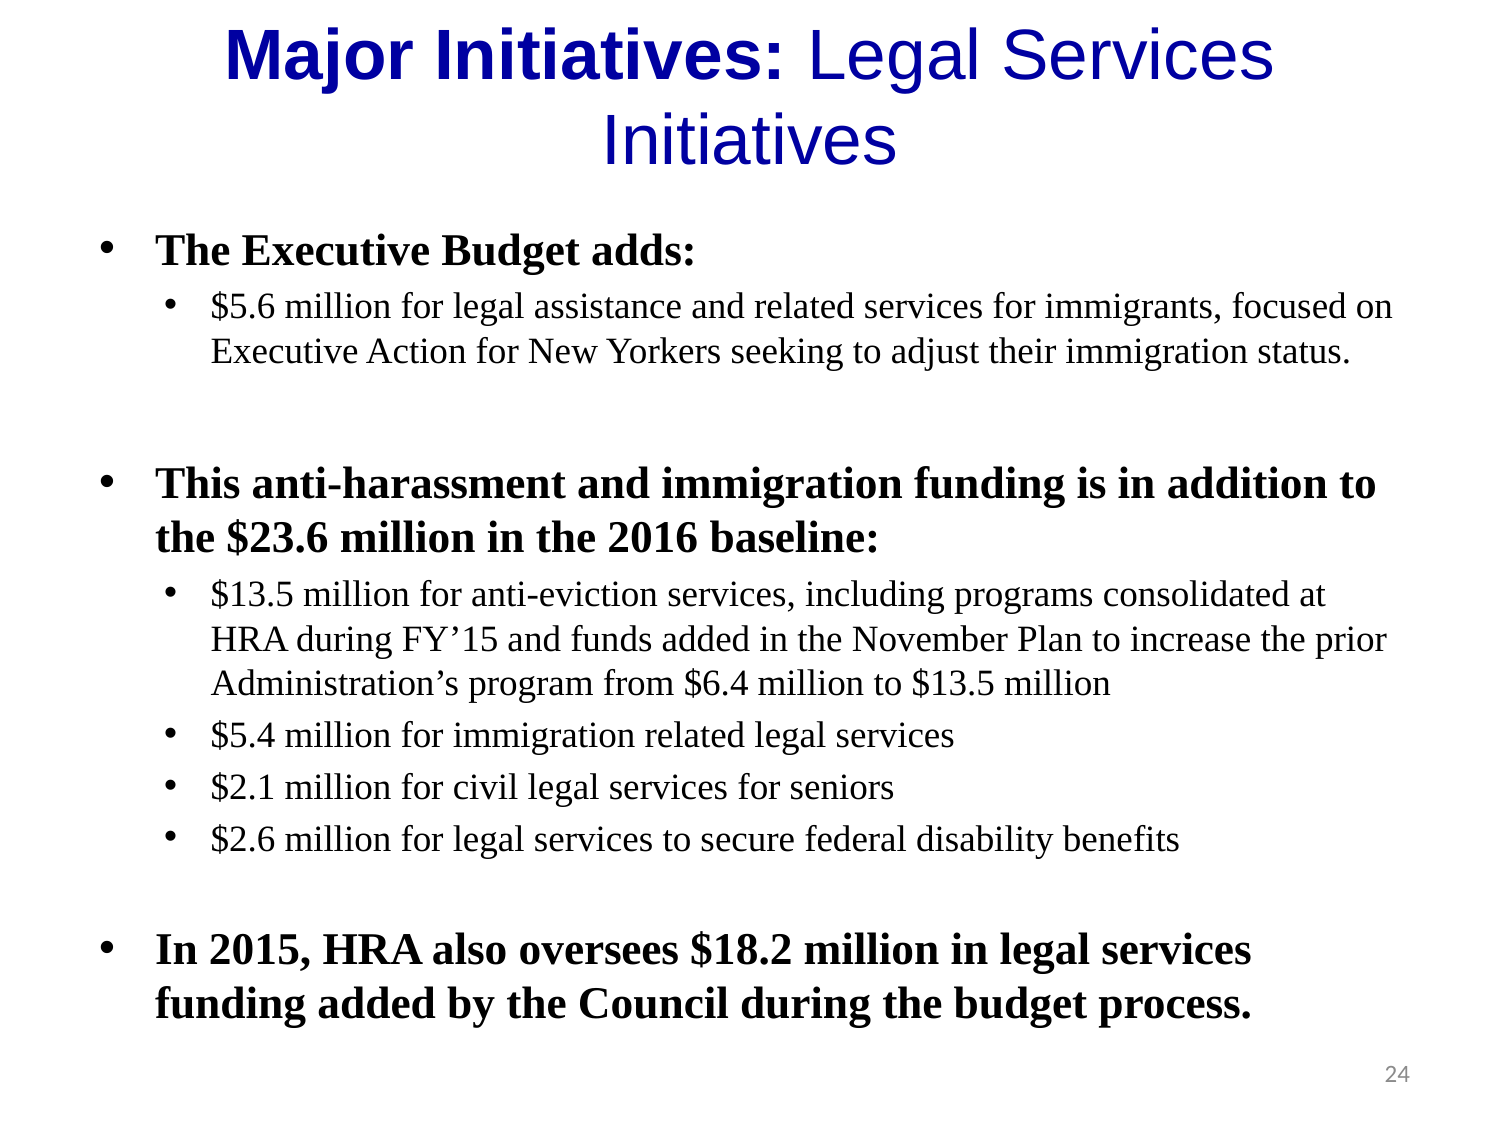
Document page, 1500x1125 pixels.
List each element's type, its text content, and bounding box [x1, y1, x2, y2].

title Major Initiatives: Legal Services Initiatives [75, 0, 1425, 188]
slide_number 24 [1074, 1042, 1425, 1103]
list The Executive Budget adds: $5.6 million for legal assistance and related services for immigrants, focused on Executive Action for New Yorkers seeking to adjust their immigration status. This anti-harassment and immigration funding is in addition to the $23.6 million in the 2016 baseline: $13.5 million for anti-eviction services, including programs consolidated at HRA during FY’15 and funds added in the November Plan to increase the prior Administration’s program from $6.4 million to $13.5 million $5.4 million for immigration related legal services $2.1 million for civil legal services for seniors $2.6 million for legal services to secure federal disability benefits In 2015, HRA also oversees $18.2 million in legal services funding added by the Council during the budget process. [75, 212, 1425, 1075]
